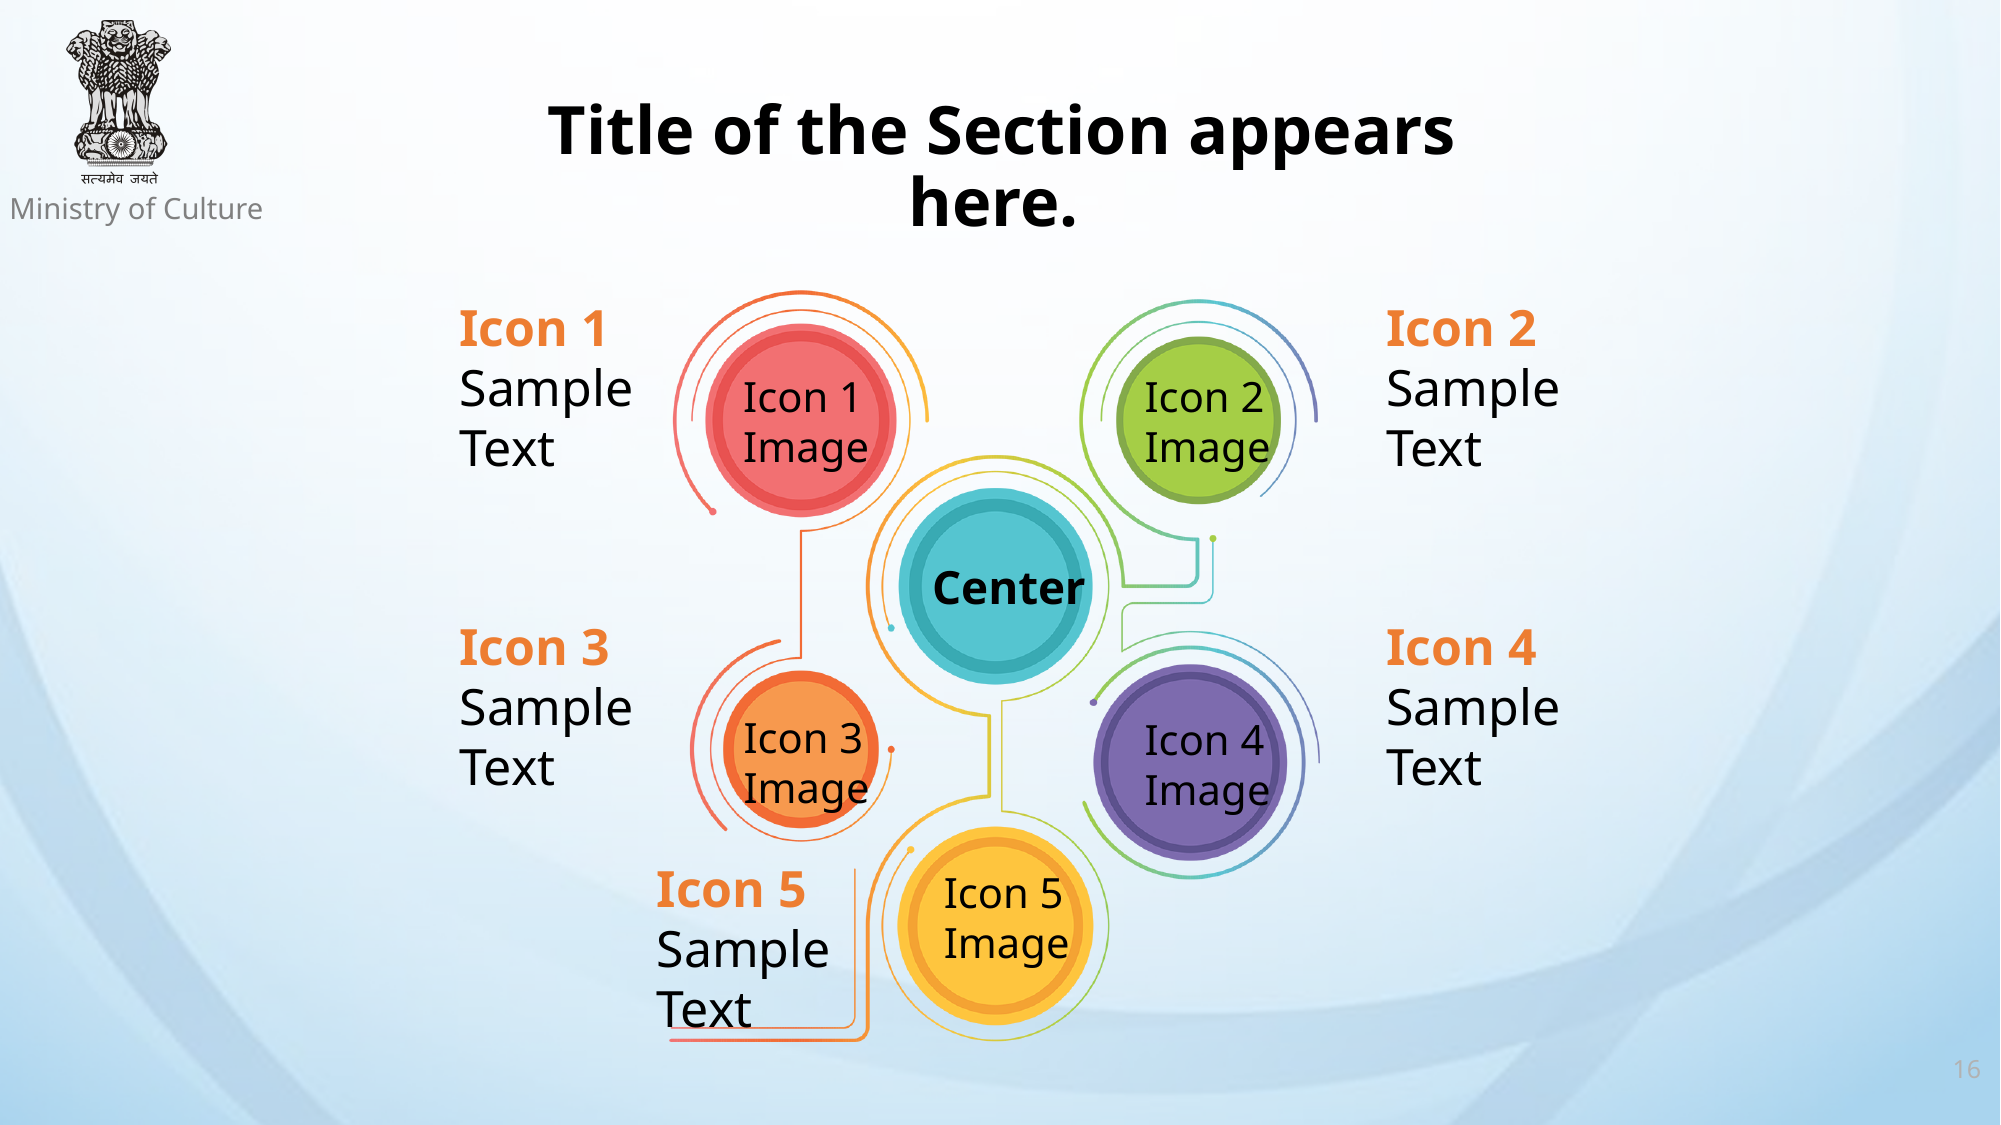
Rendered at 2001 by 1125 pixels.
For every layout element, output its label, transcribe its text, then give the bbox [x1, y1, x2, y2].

slide_number 16 [1546, 1040, 1997, 1101]
text_box Icon 1 Sample Text [444, 289, 681, 485]
text_box Icon 2 Sample Text [1371, 289, 1615, 485]
text_box Title of the Section appears here. [491, 89, 1513, 249]
text_box Icon 5 Sample Text [641, 849, 871, 1045]
text_box Icon 3 Sample Text [444, 607, 669, 803]
picture [66, 20, 171, 184]
picture [669, 290, 1320, 1042]
text_box Icon 4 Sample Text [1371, 607, 1589, 803]
